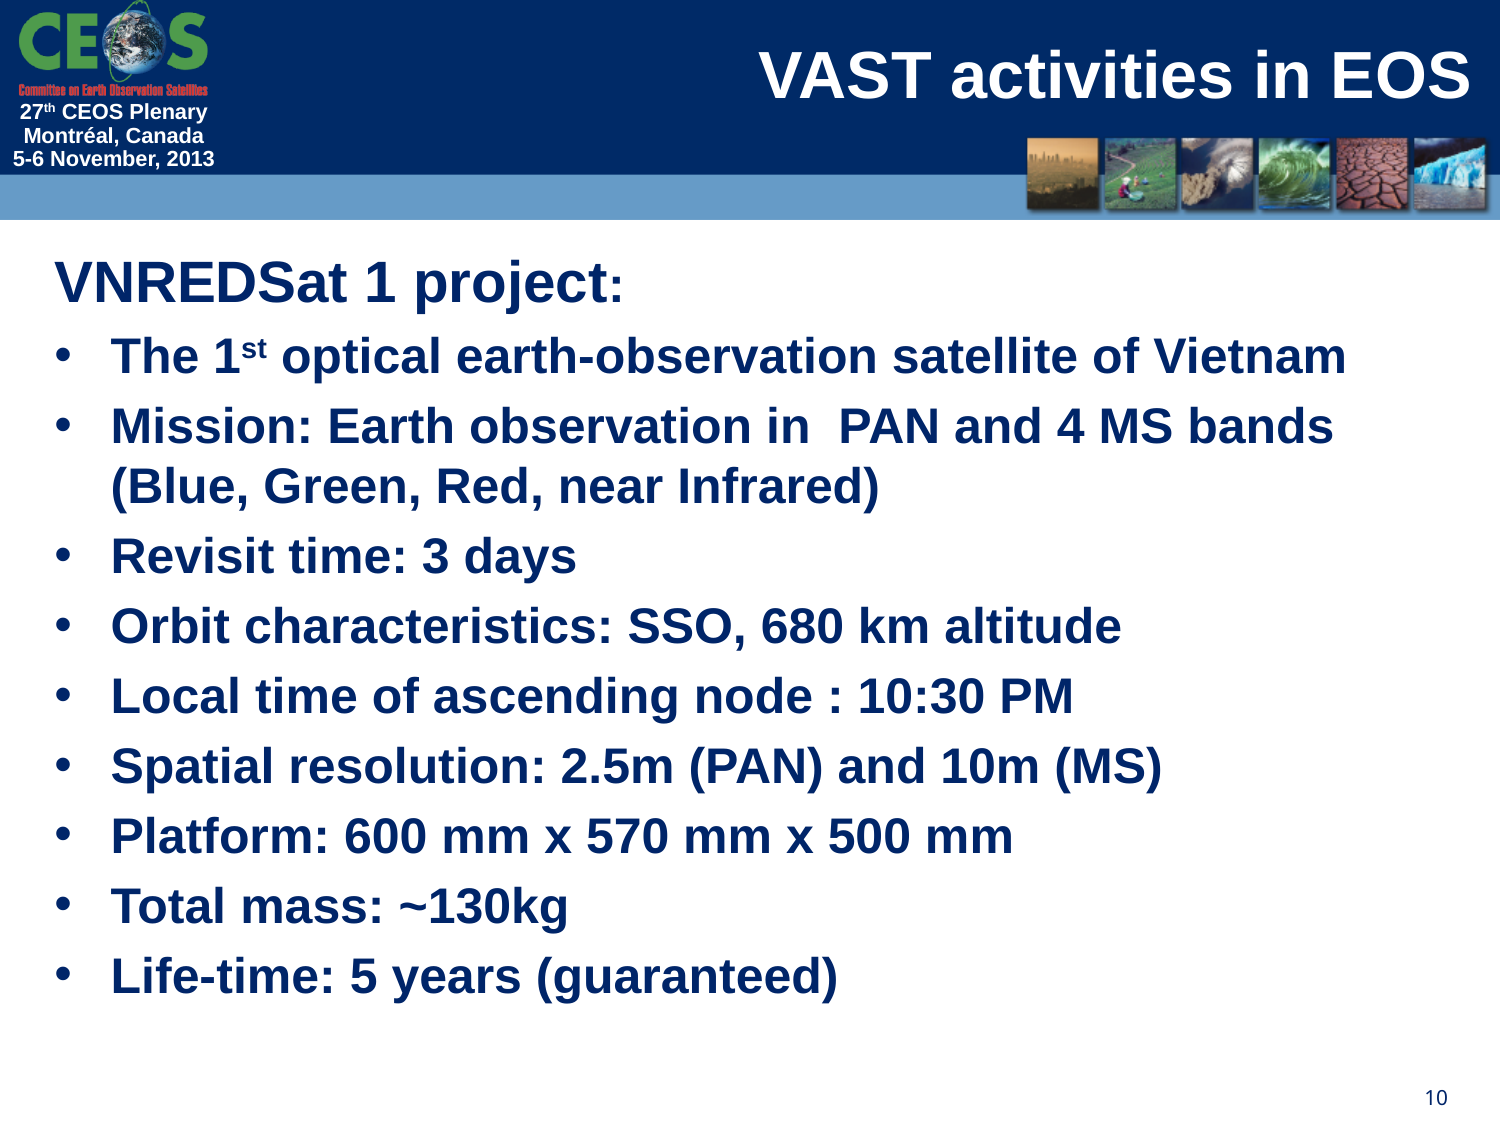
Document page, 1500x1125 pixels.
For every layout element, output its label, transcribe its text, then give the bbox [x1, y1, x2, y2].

list VNREDSat 1 project: The 1st optical earth-observation satellite of Vietnam Mission: Earth observation in PAN and 4 MS bands (Blue, Green, Red, near Infrared) Revisit time: 3 days Orbit characteristics: SSO, 680 km altitude Local time of ascending node : 10:30 PM Spatial resolution: 2.5m (PAN) and 10m (MS) Platform: 600 mm x 570 mm x 500 mm Total mass: ~130kg Life-time: 5 years (guaranteed) [39, 236, 1465, 1078]
slide_number 10 [1194, 1078, 1463, 1112]
title VAST activities in EOS [350, 30, 1488, 114]
picture [0, 0, 1500, 220]
